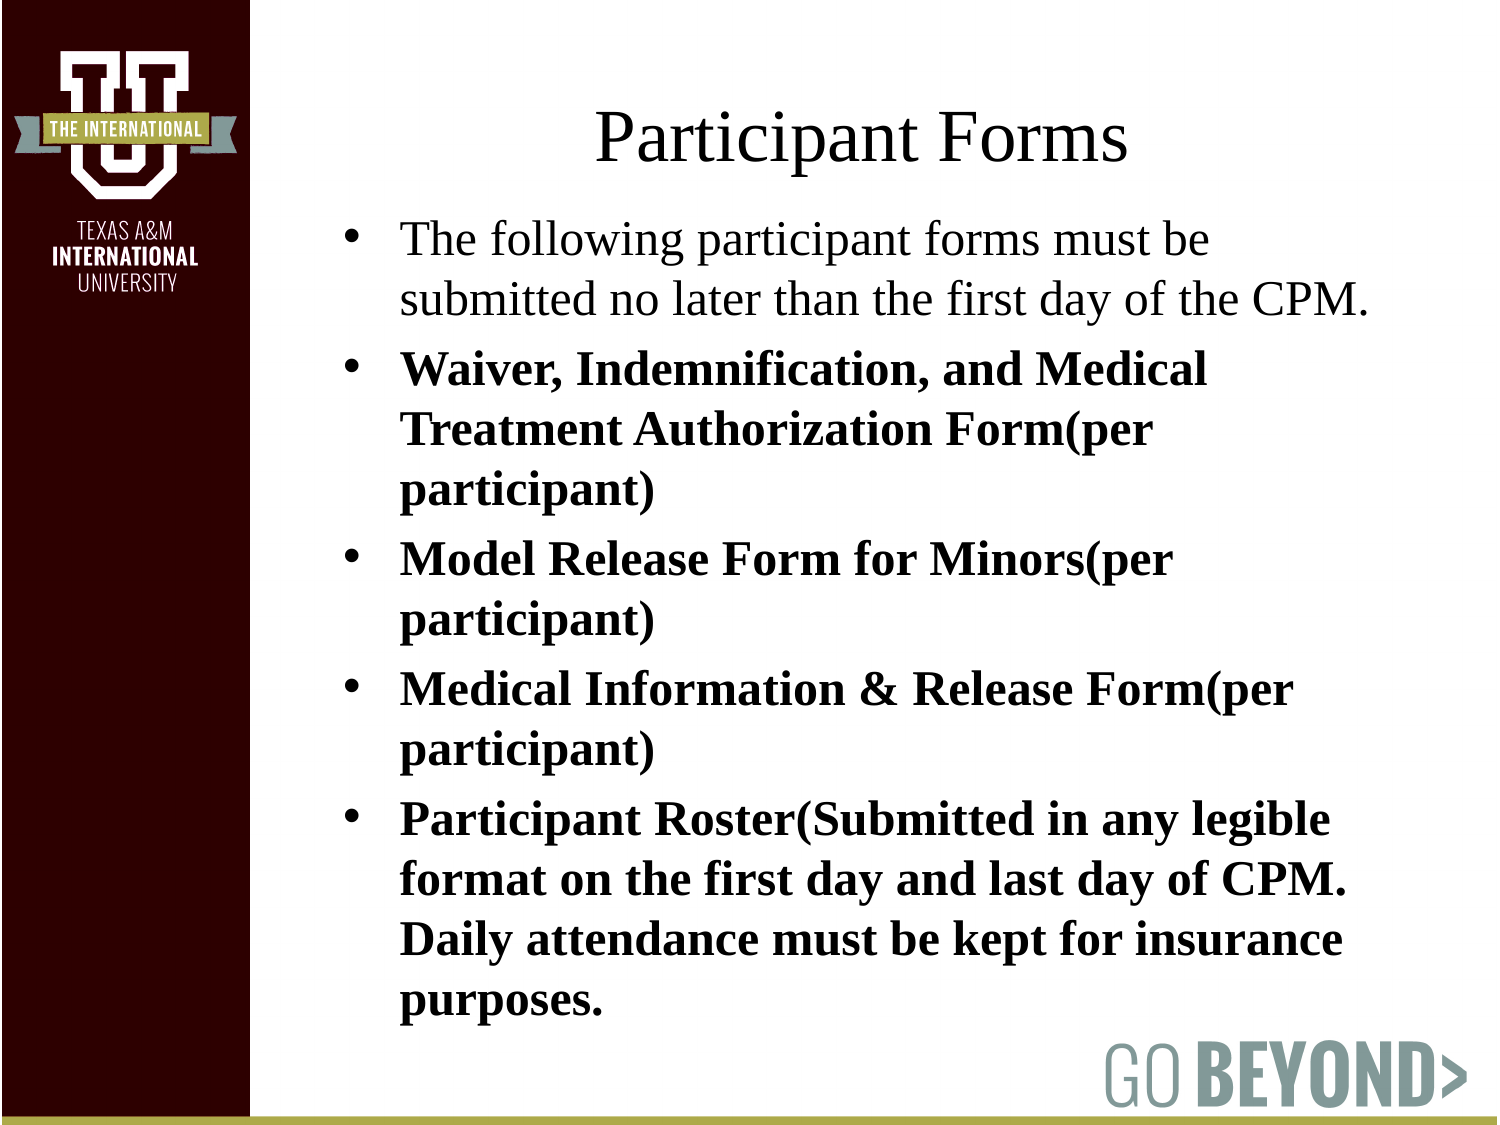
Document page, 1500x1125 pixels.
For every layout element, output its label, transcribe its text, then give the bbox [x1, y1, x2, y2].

picture [2, 0, 1497, 1125]
list The following participant forms must be submitted no later than the first day of the CPM. Waiver, Indemnification, and Medical Treatment Authorization Form(per participant) Model Release Form for Minors(per participant) Medical Information & Release Form(per participant) Participant Roster(Submitted in any legible format on the first day and last day of CPM. Daily attendance must be kept for insurance purposes. [328, 197, 1396, 953]
title Participant Forms [282, 37, 1443, 225]
